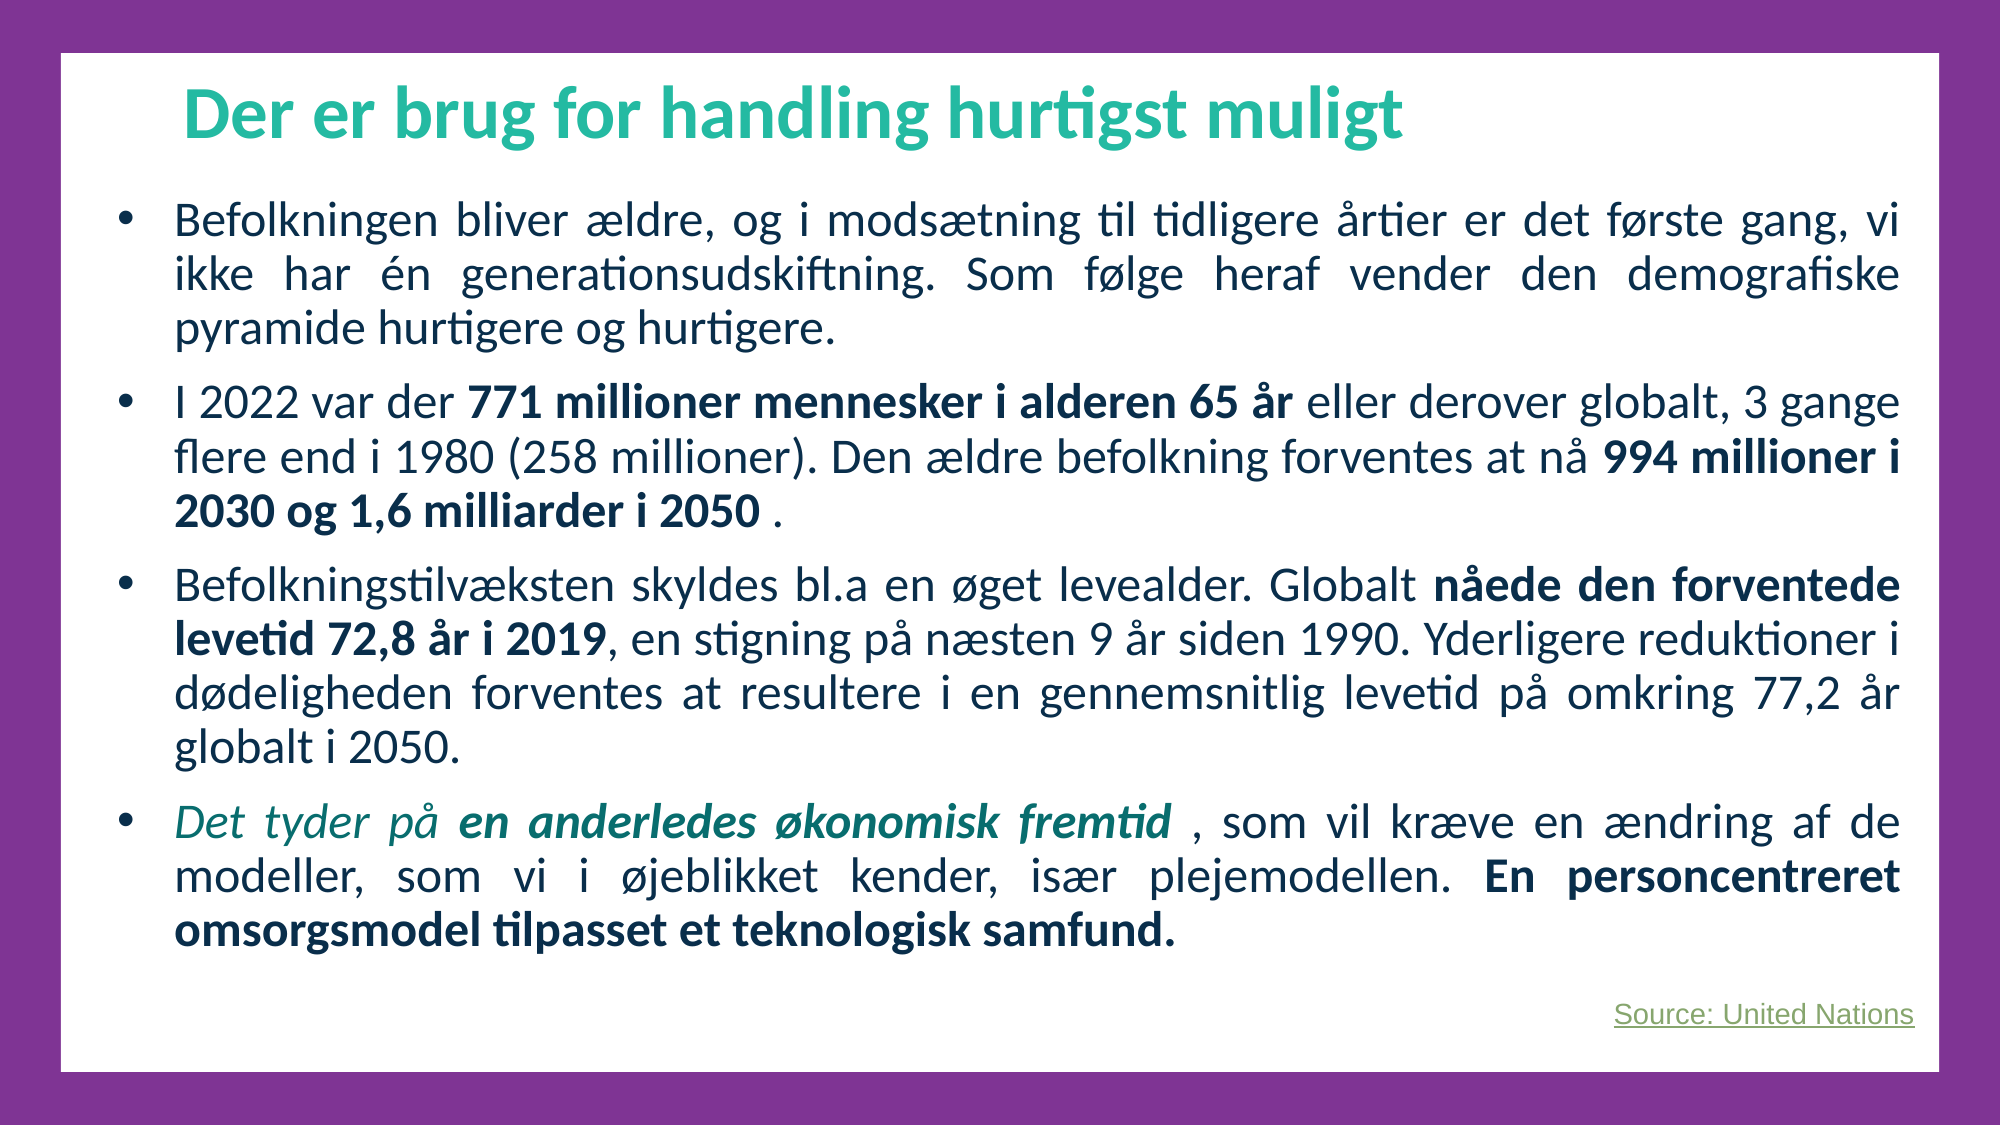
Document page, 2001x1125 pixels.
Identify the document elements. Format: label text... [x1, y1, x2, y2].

list Der er brug for handling hurtigst muligt [130, 66, 1869, 199]
list Befolkningen bliver ældre, og i modsætning til tidligere årtier er det første gang, vi ikke har én generationsudskiftning. Som følge heraf vender den demografiske pyramide hurtigere og hurtigere. I 2022 var der 771 millioner mennesker i alderen 65 år eller derover globalt, 3 gange flere end i 1980 (258 millioner). Den ældre befolkning forventes at nå 994 millioner i 2030 og 1,6 milliarder i 2050 . Befolkningstilvæksten skyldes bl.a en øget levealder. Globalt nåede den forventede levetid 72,8 år i 2019, en stigning på næsten 9 år siden 1990. Yderligere reduktioner i dødeligheden forventes at resultere i en gennemsnitlig levetid på omkring 77,2 år globalt i 2050. Det tyder på en anderledes økonomisk fremtid , som vil kræve en ændring af de modeller, som vi i øjeblikket kender, især plejemodellen. En personcentreret omsorgsmodel tilpasset et teknologisk samfund. [65, 185, 1917, 818]
text_box Source: United Nations [1598, 987, 1943, 1038]
